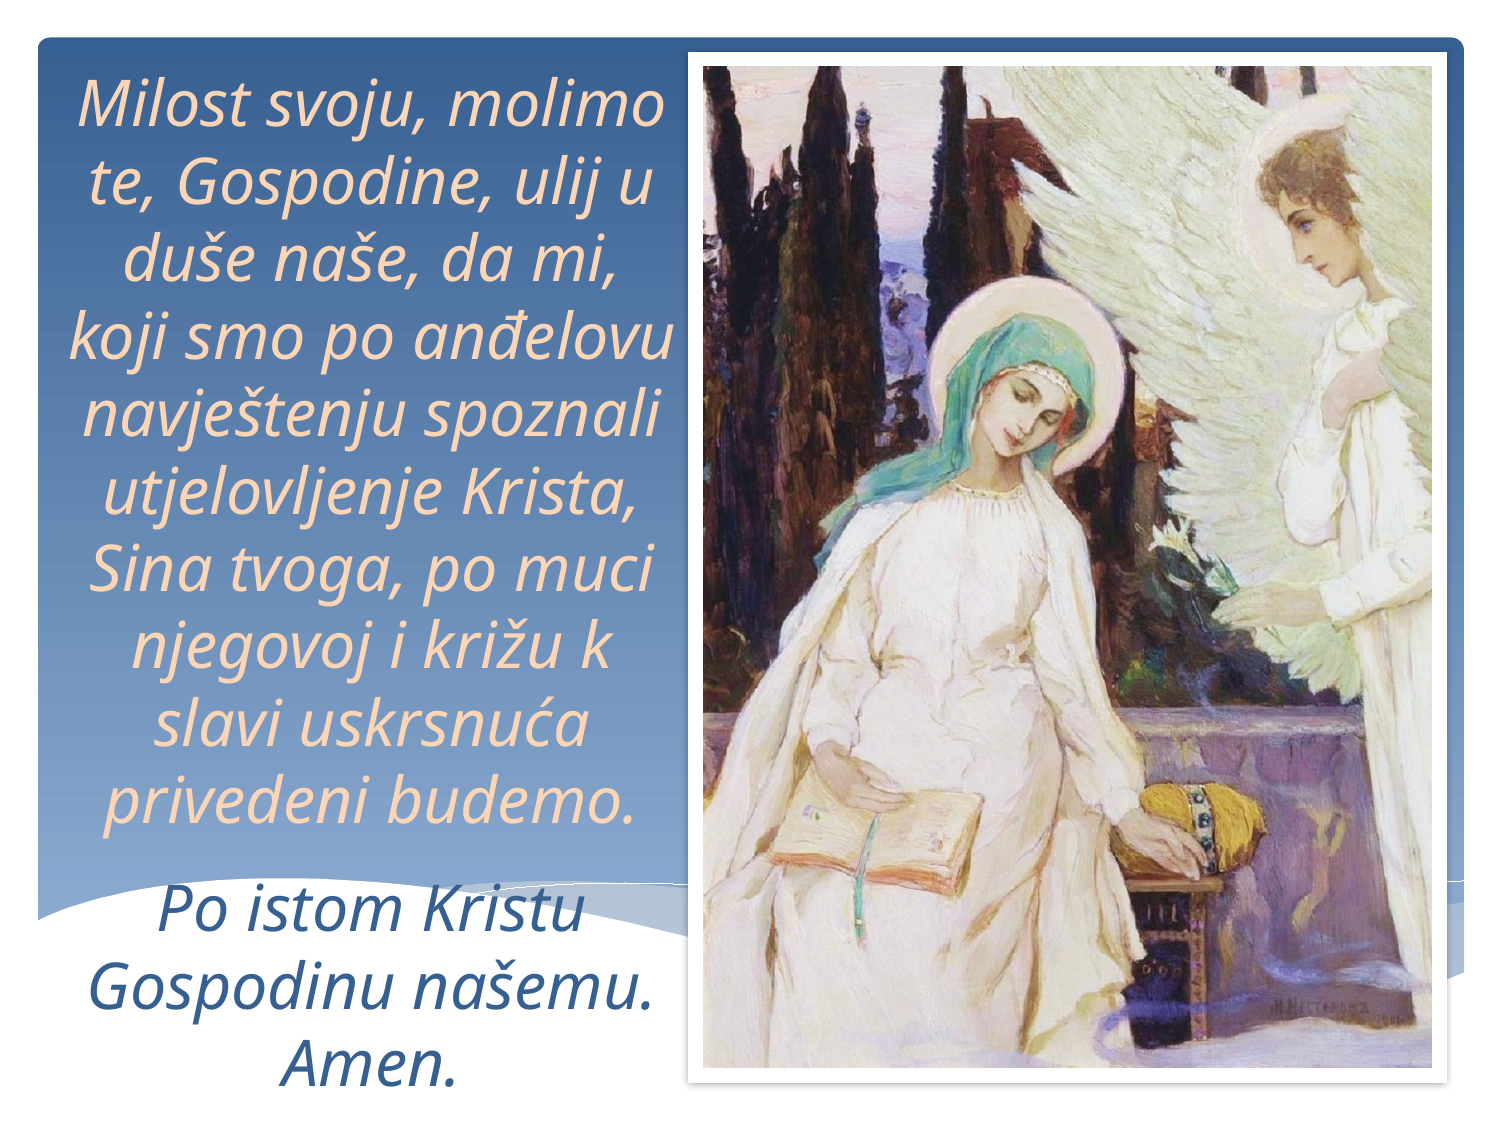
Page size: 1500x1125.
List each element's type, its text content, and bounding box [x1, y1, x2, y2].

picture [702, 66, 1433, 1069]
subtitle Milost svoju, molimo te, Gospodine, ulij u duše naše, da mi, koji smo po anđelovu navještenju spoznali utjelovljenje Krista, Sina tvoga, po muci njegovoj i križu k slavi uskrsnuća privedeni budemo. Po istom Kristu Gospodinu našemu. Amen. [53, 54, 691, 1125]
